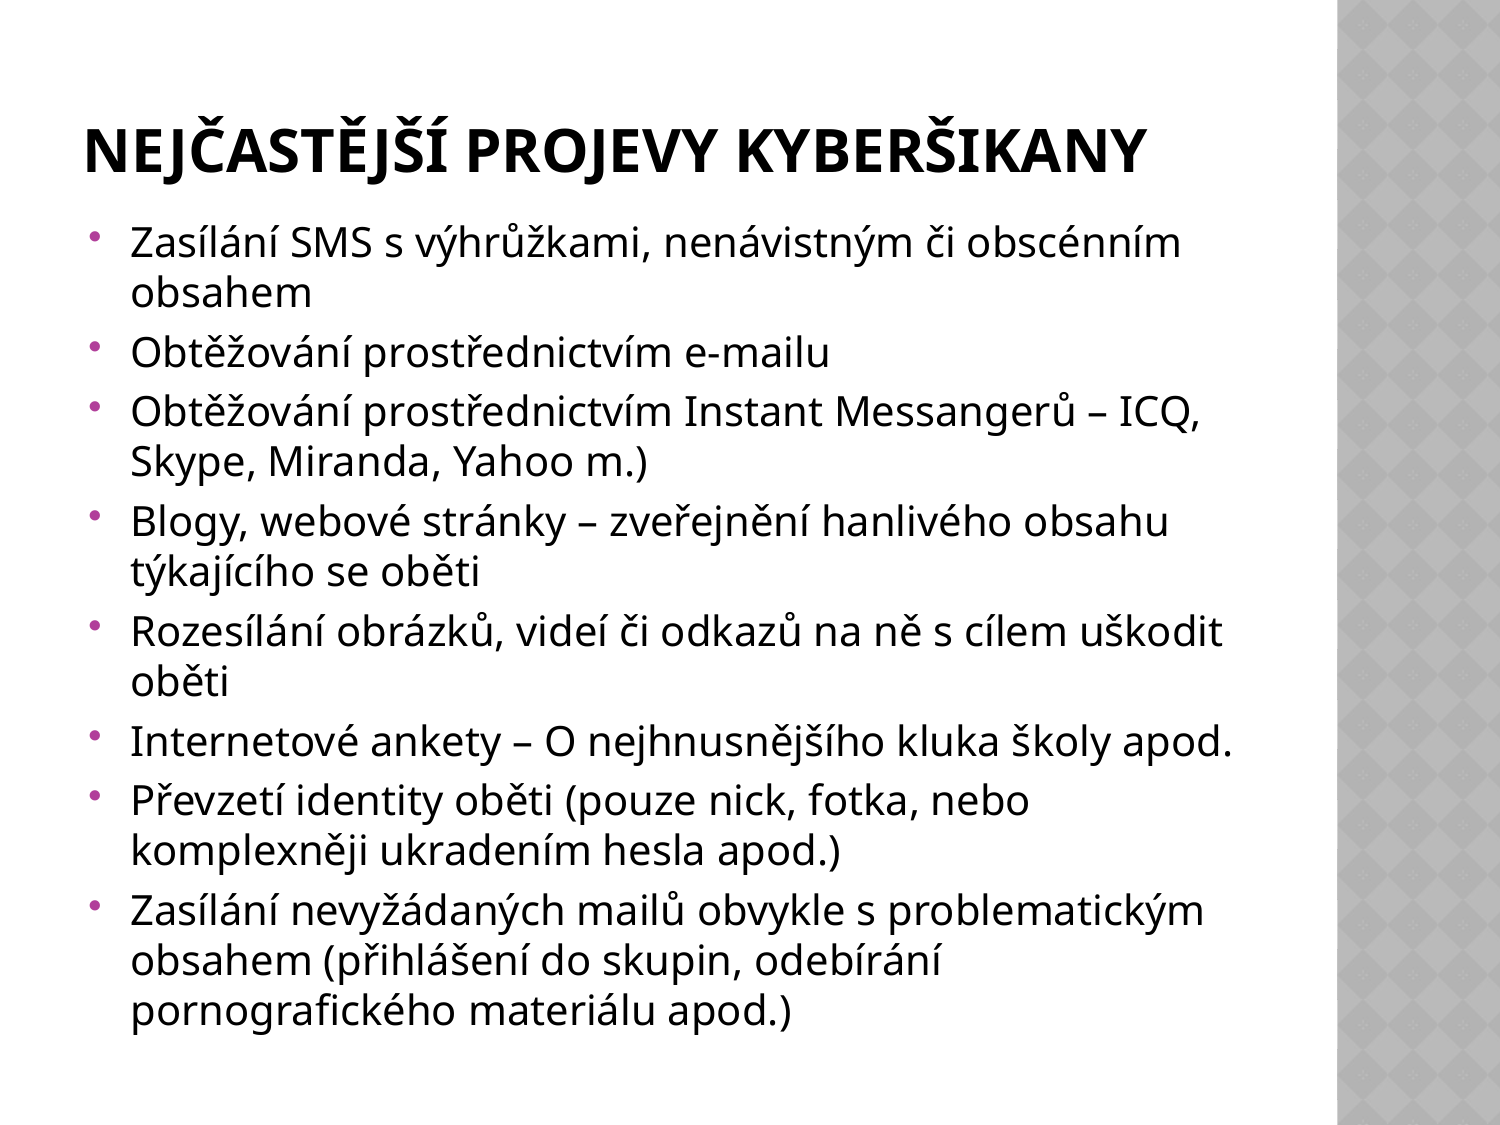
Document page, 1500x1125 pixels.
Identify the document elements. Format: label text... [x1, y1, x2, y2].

title Nejčastější projevy kyberšikany [75, 52, 1263, 185]
list Zasílání SMS s výhrůžkami, nenávistným či obscénním obsahem Obtěžování prostřednictvím e-mailu Obtěžování prostřednictvím Instant Messangerů – ICQ, Skype, Miranda, Yahoo m.) Blogy, webové stránky – zveřejnění hanlivého obsahu týkajícího se oběti Rozesílání obrázků, videí či odkazů na ně s cílem uškodit oběti Internetové ankety – O nejhnusnějšího kluka školy apod. Převzetí identity oběti (pouze nick, fotka, nebo komplexněji ukradením hesla apod.) Zasílání nevyžádaných mailů obvykle s problematickým obsahem (přihlášení do skupin, odebírání pornografického materiálu apod.) [75, 208, 1263, 1059]
